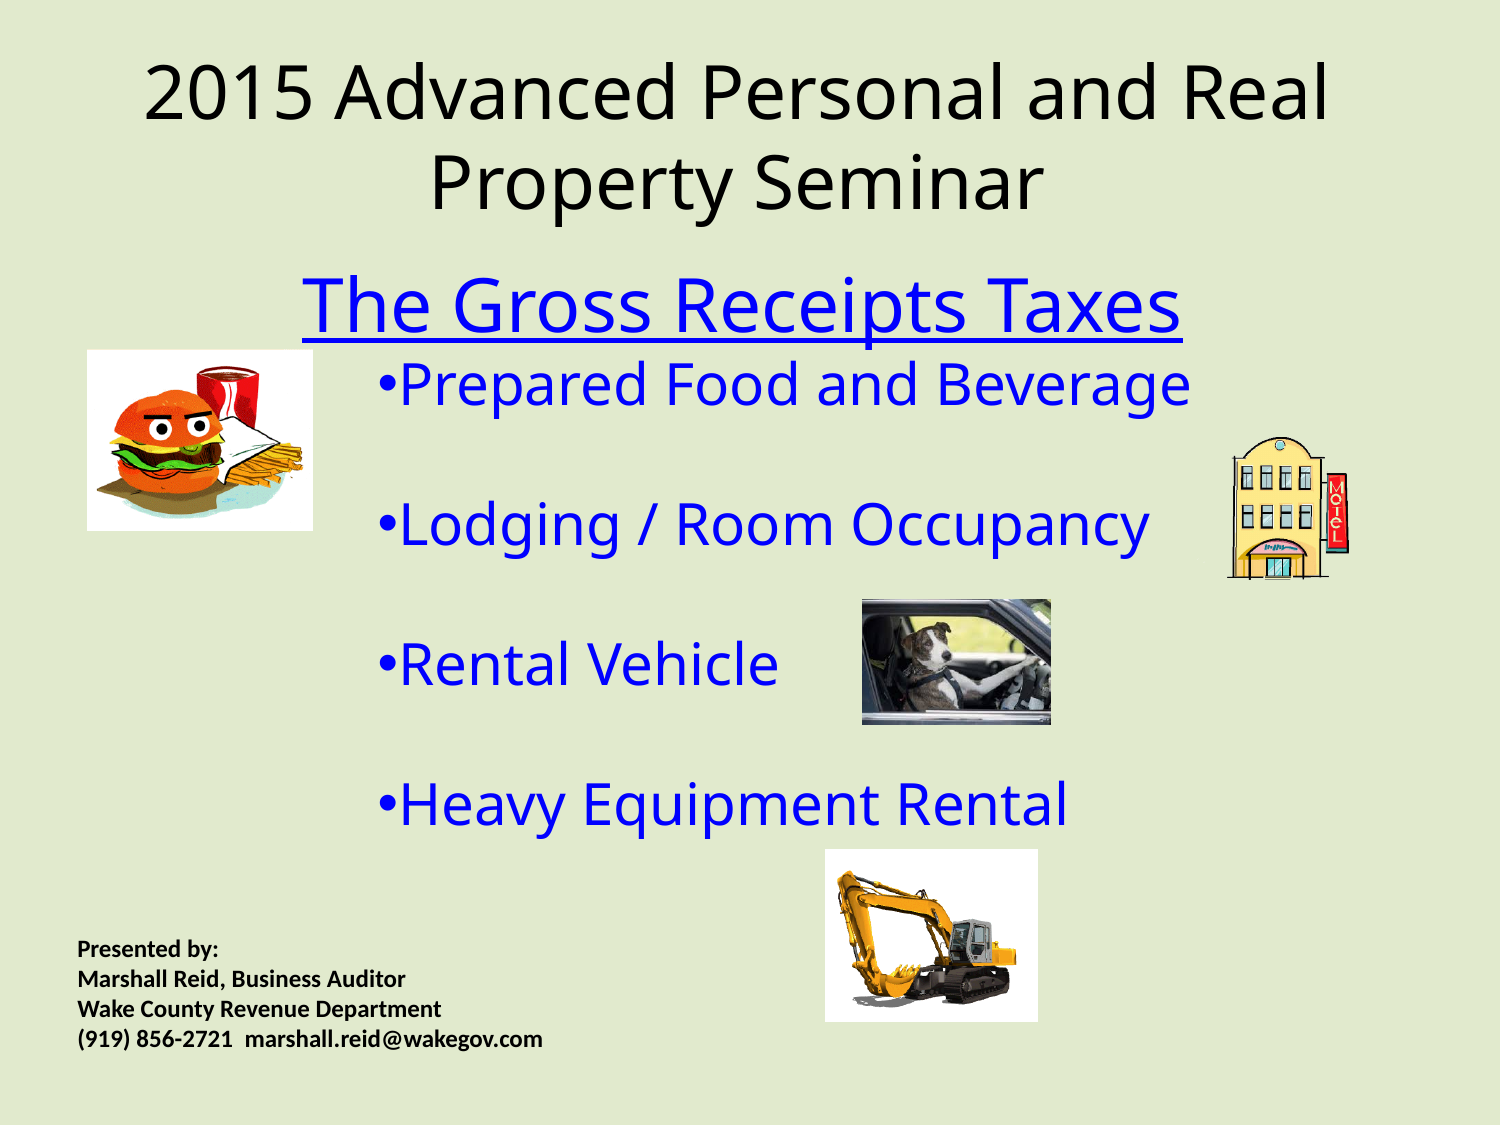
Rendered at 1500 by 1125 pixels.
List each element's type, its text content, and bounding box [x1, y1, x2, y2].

text_box Presented by: Marshall Reid, Business Auditor Wake County Revenue Department (919) 856-2721 marshall.reid@wakegov.com [62, 924, 563, 1060]
picture [862, 599, 1051, 726]
picture [824, 849, 1038, 1023]
picture [1187, 437, 1351, 581]
text_box The Gross Receipts Taxes Prepared Food and Beverage Lodging / Room Occupancy Rental Vehicle Heavy Equipment Rental [287, 249, 1288, 845]
picture [87, 349, 313, 531]
text_box 2015 Advanced Personal and Real Property Seminar [87, 37, 1388, 233]
